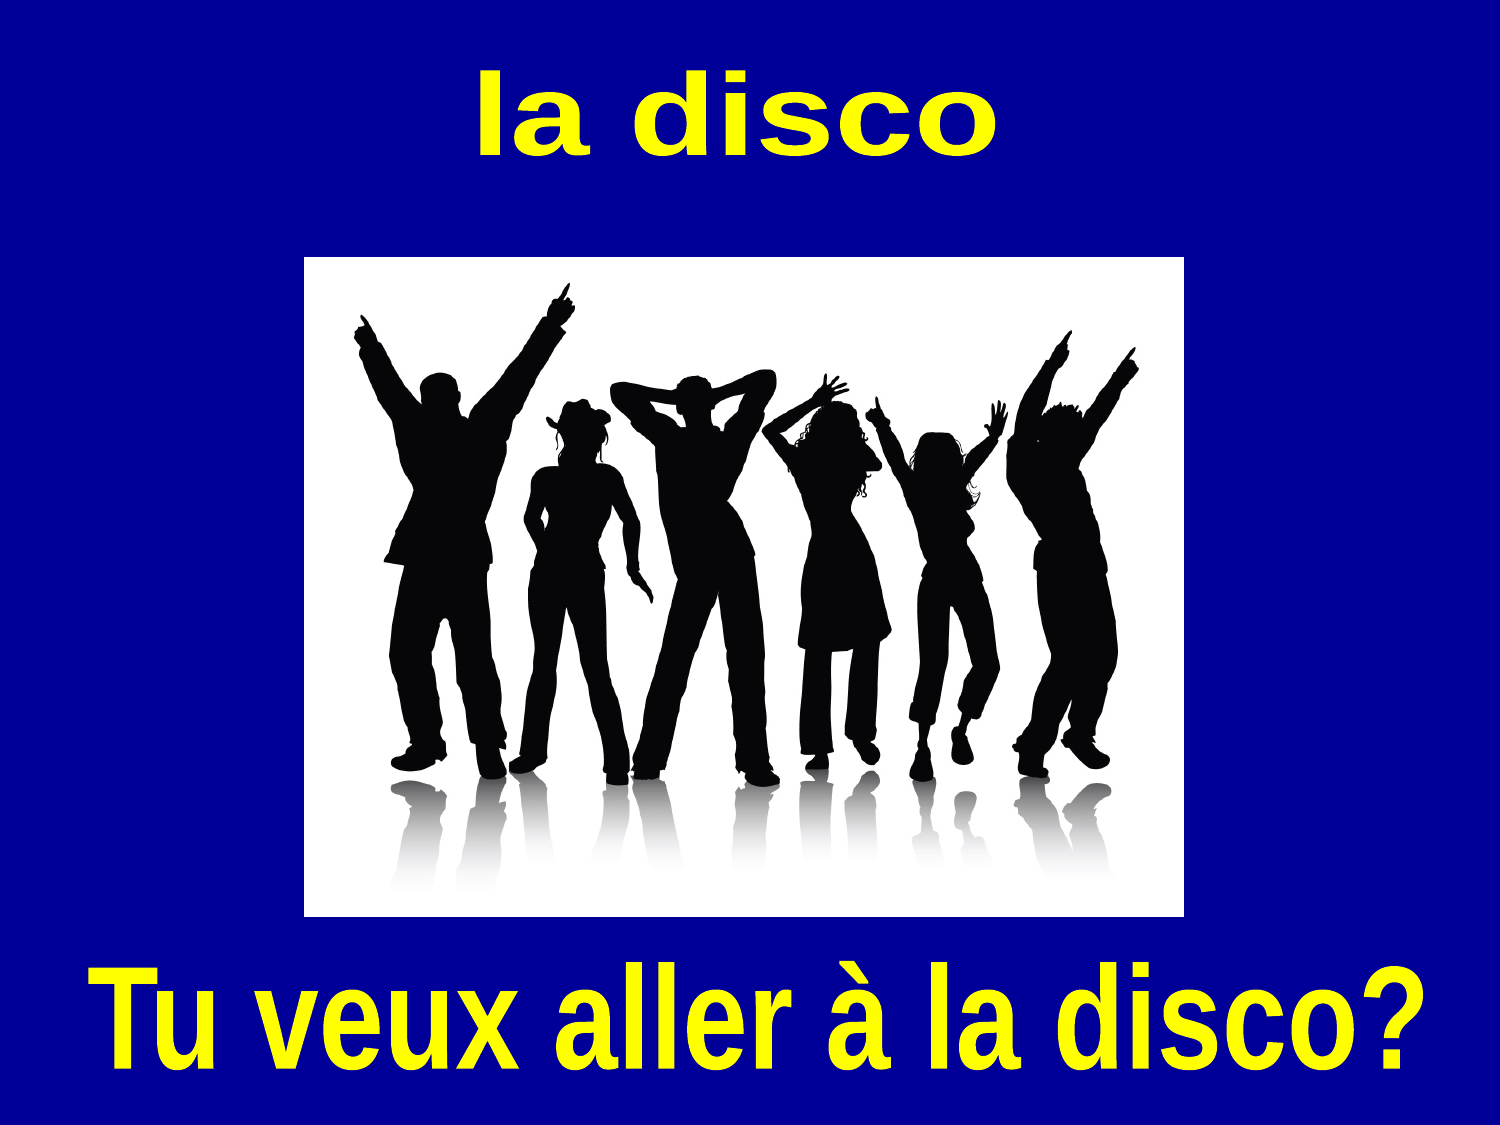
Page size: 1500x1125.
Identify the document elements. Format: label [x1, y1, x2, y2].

picture [304, 257, 1184, 918]
